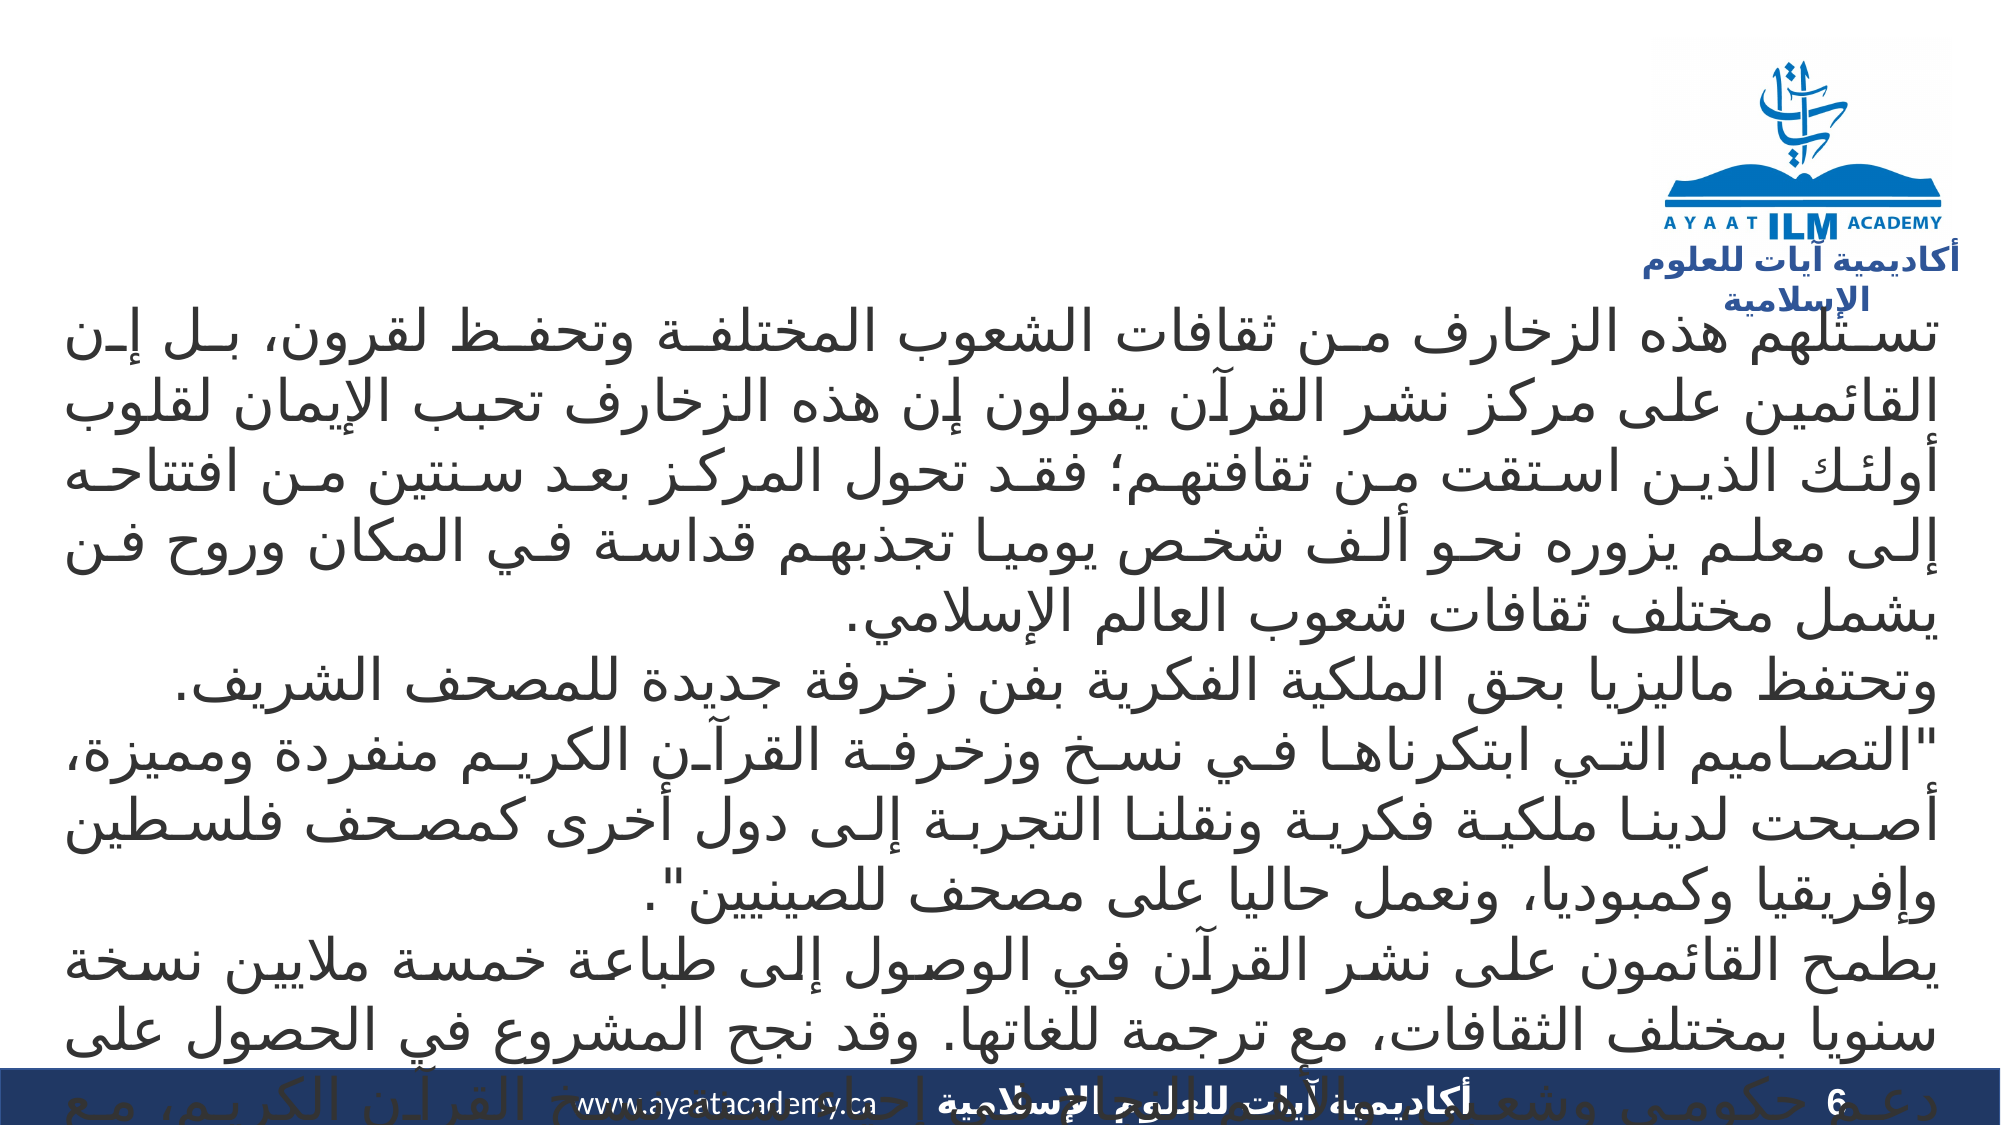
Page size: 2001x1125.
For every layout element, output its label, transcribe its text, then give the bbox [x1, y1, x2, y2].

picture [1651, 37, 1952, 257]
text_box تستلهم هذه الزخارف من ثقافات الشعوب المختلفة وتحفظ لقرون، بل إن القائمين على مركز نشر القرآن يقولون إن هذه الزخارف تحبب الإيمان لقلوب أولئك الذين استقت من ثقافتهم؛ فقد تحول المركز بعد سنتين من افتتاحه إلى معلم يزوره نحو ألف شخص يوميا تجذبهم قداسة في المكان وروح فن يشمل مختلف ثقافات شعوب العالم الإسلامي. وتحتفظ ماليزيا بحق الملكية الفكرية بفن زخرفة جديدة للمصحف الشريف. "التصاميم التي ابتكرناها في نسخ وزخرفة القرآن الكريم منفردة ومميزة، أصبحت لدينا ملكية فكرية ونقلنا التجربة إلى دول أخرى كمصحف فلسطين وإفريقيا وكمبوديا، ونعمل حاليا على مصحف للصينيين". يطمح القائمون على نشر القرآن في الوصول إلى طباعة خمسة ملايين نسخة سنويا بمختلف الثقافات، مع ترجمة للغاتها. وقد نجح المشروع في الحصول على دعم حكومي وشعبي، والأهم النجاح في إحياء سنة نسخ القرآن الكريم، مع الالتزام الصارم بالحرف العثماني وتطوير شكل الصفحات والغلاف. [48, 285, 1956, 1125]
